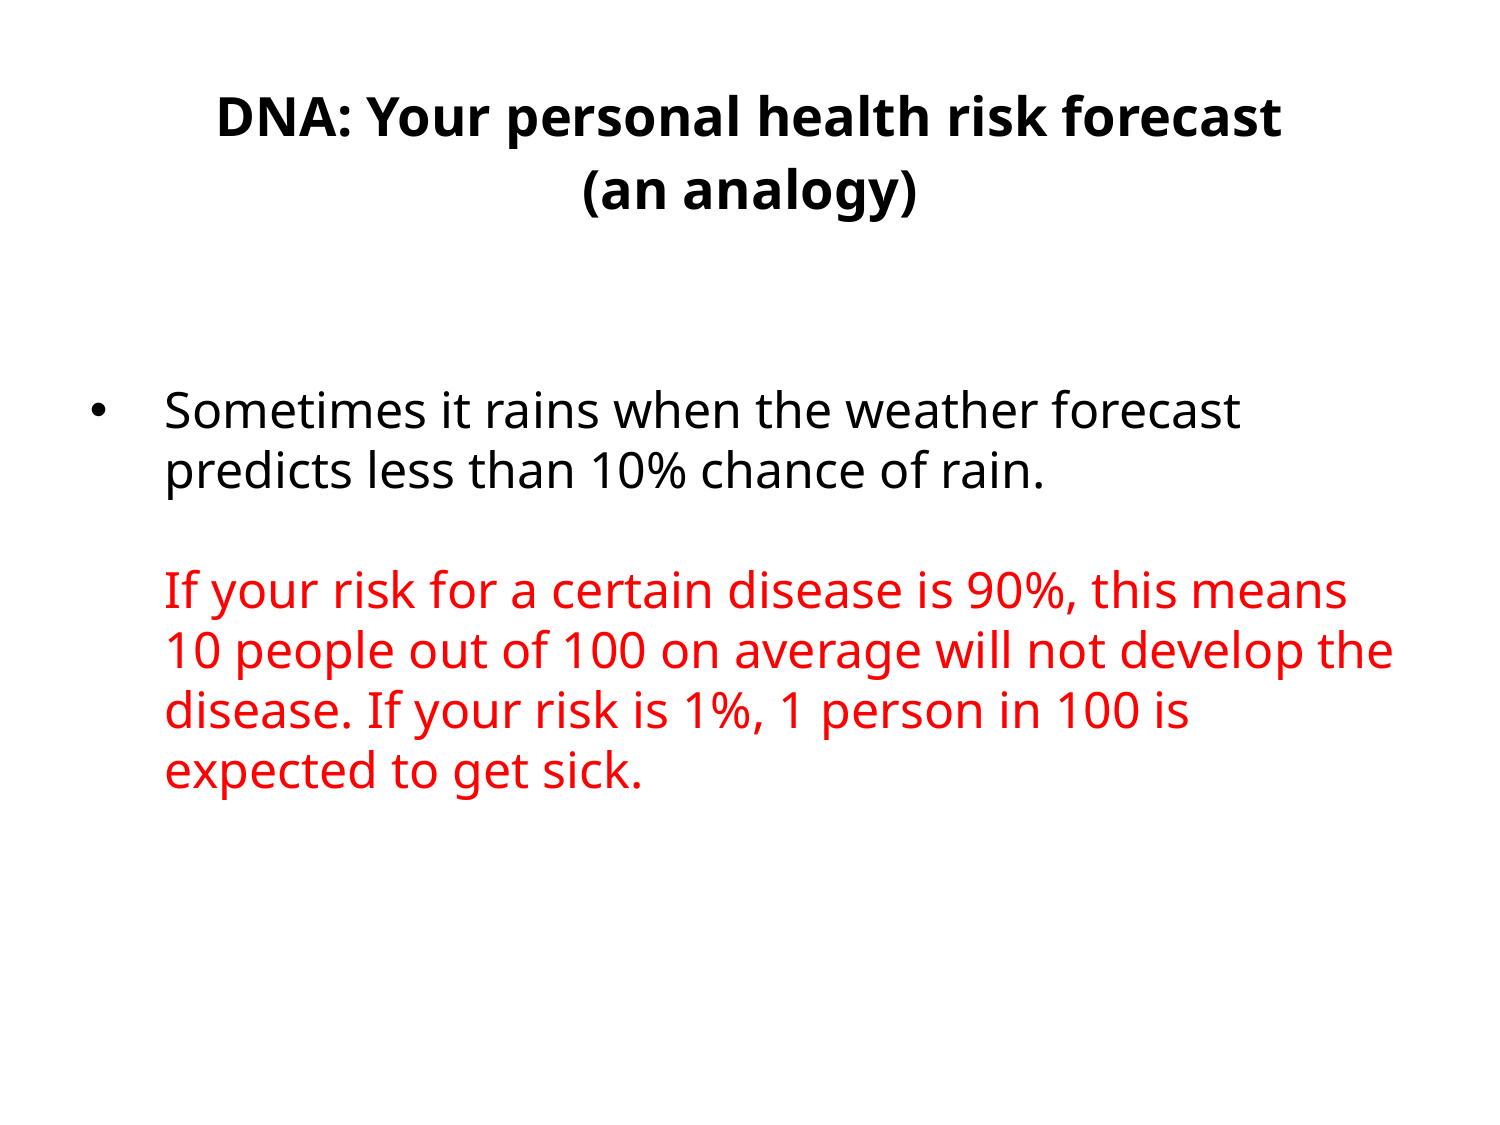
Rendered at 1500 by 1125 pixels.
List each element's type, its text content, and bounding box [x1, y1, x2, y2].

text_box DNA: Your personal health risk forecast (an analogy) [200, 79, 1300, 230]
text_box Sometimes it rains when the weather forecast predicts less than 10% chance of rain. If your risk for a certain disease is 90%, this means 10 people out of 100 on average will not develop the disease. If your risk is 1%, 1 person in 100 is expected to get sick. [74, 371, 1425, 807]
